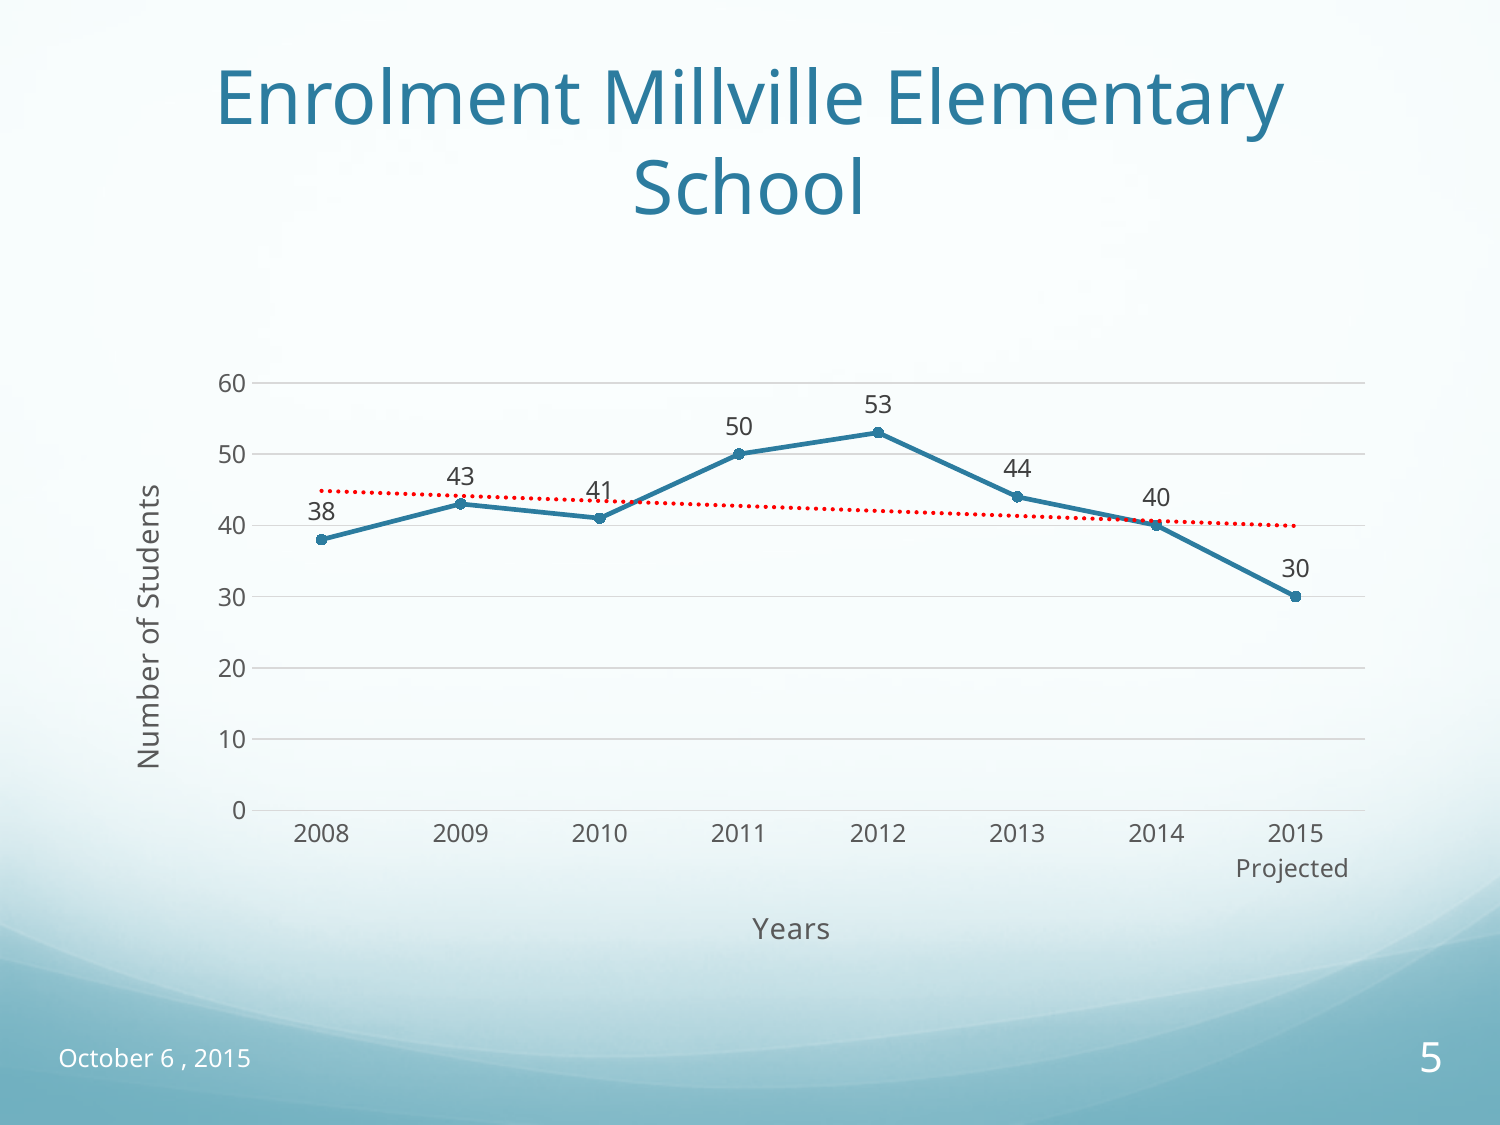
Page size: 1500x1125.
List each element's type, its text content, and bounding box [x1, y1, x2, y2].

slide_number 5 [1295, 1029, 1459, 1090]
footer October 6 , 2015 [43, 1029, 838, 1090]
title Enrolment Millville Elementary School [90, 17, 1410, 237]
chart [89, 261, 1410, 976]
